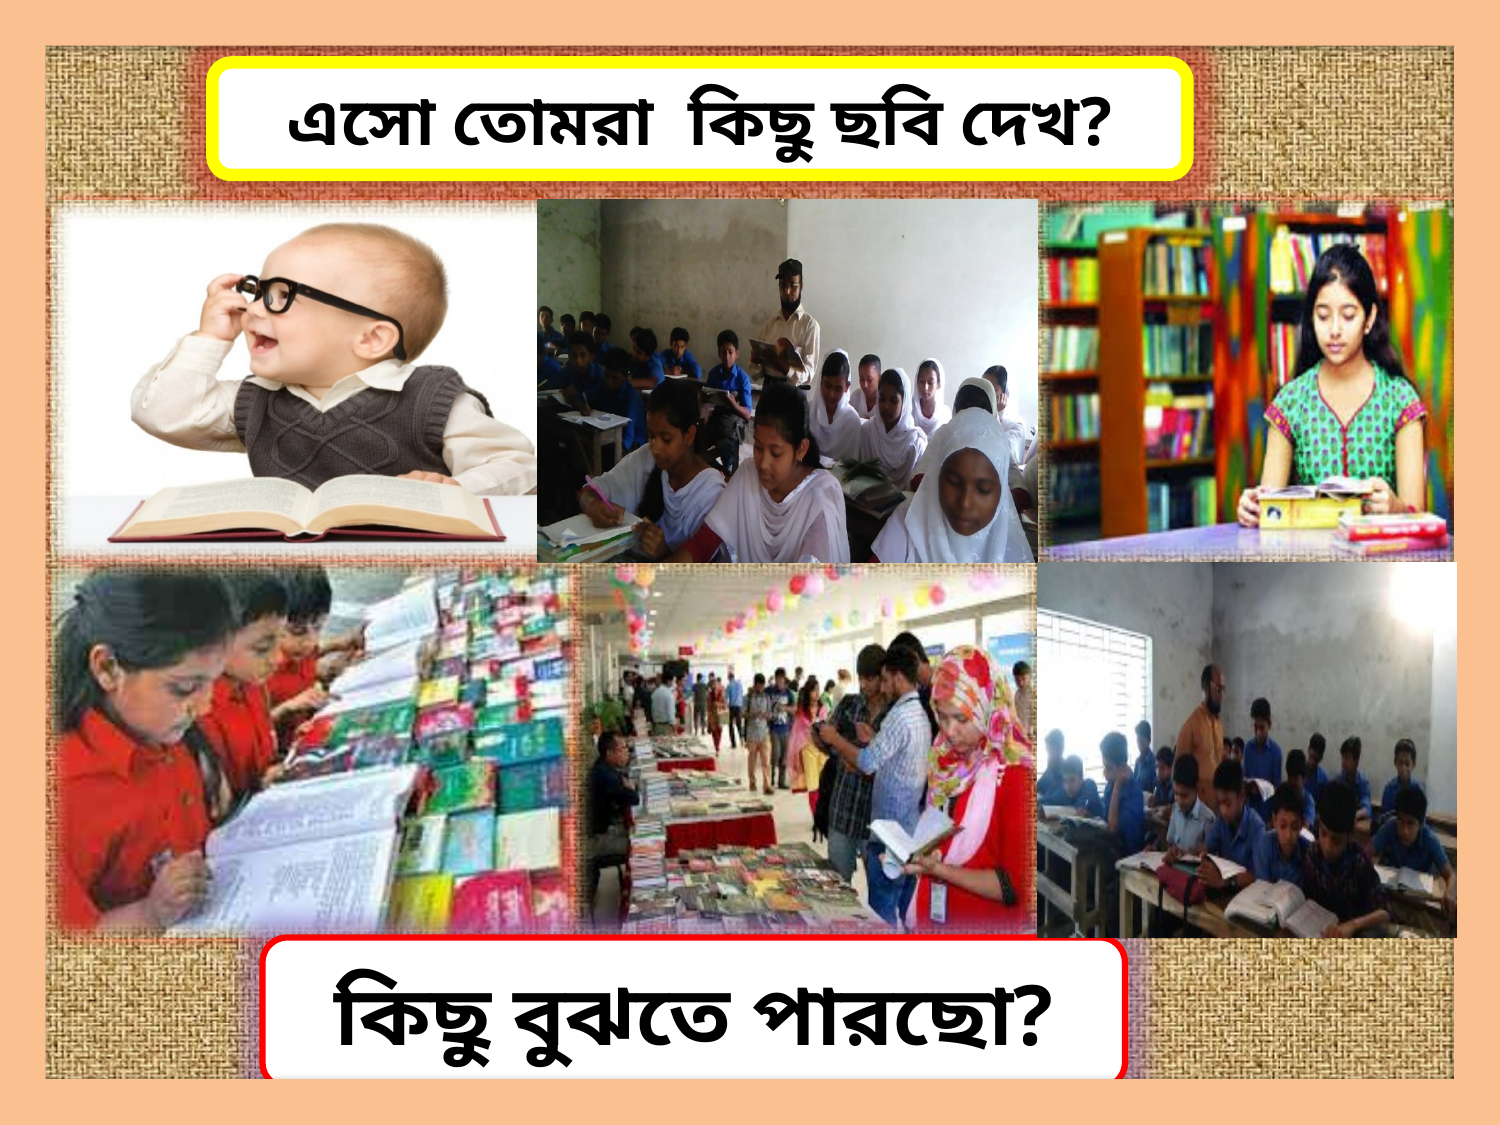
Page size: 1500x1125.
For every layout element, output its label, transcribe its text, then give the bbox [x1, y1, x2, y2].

text_box কিছু বুঝতে পারছো? [262, 946, 1126, 1076]
text_box [53, 191, 190, 198]
picture [49, 199, 1463, 938]
text_box [52, 57, 187, 196]
text_box [0, 0, 1500, 1125]
text_box [52, 947, 234, 1076]
text_box [1209, 190, 1446, 196]
text_box [1155, 947, 1446, 1076]
text_box [1213, 57, 1446, 192]
text_box এসো তোমরা কিছু ছবি দেখ? [211, 61, 1189, 176]
